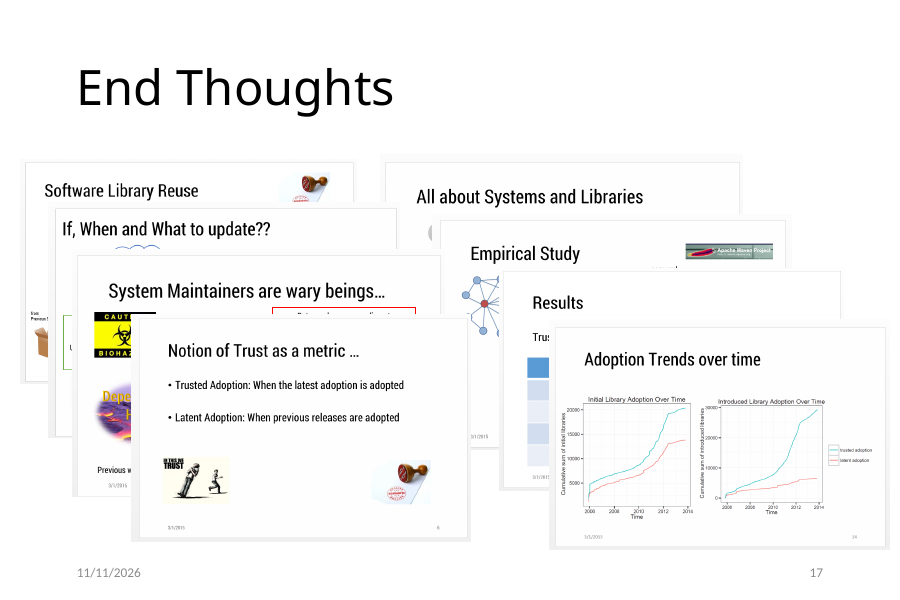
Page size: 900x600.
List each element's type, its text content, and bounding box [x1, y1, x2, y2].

title End Thoughts [61, 31, 839, 148]
picture [20, 153, 890, 551]
slide_number 17 [635, 556, 839, 589]
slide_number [61, 556, 265, 589]
